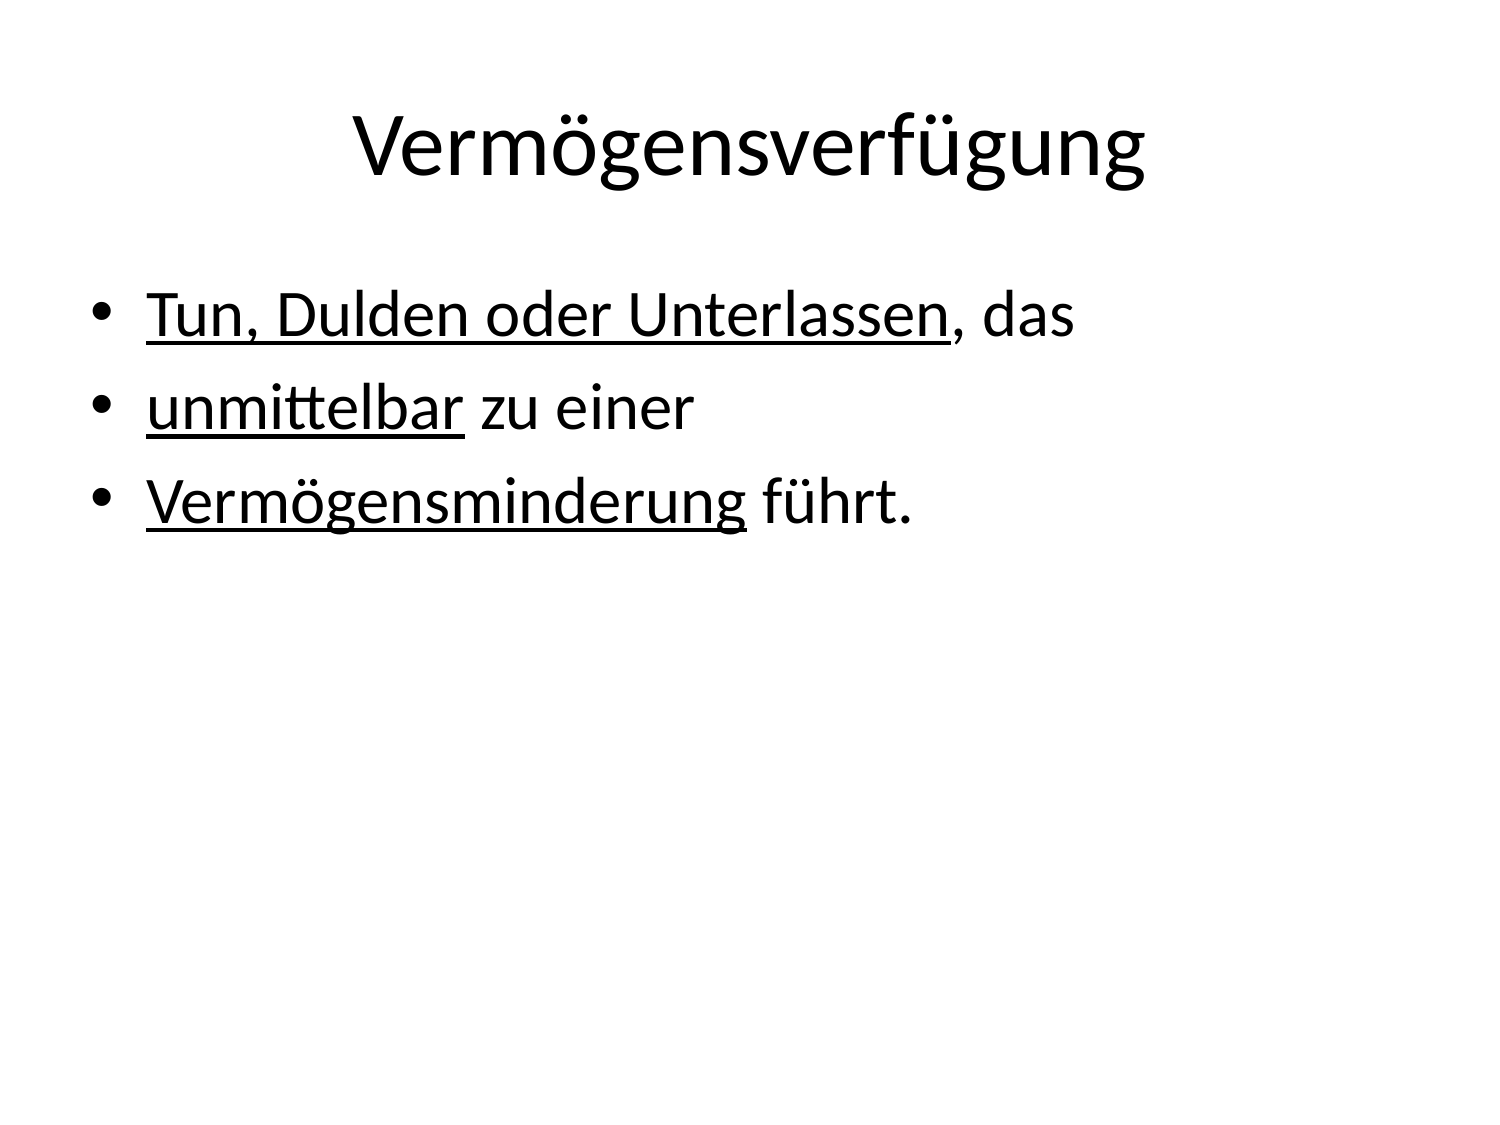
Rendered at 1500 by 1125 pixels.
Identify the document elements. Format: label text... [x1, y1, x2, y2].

title Vermögensverfügung [75, 45, 1425, 233]
list Tun, Dulden oder Unterlassen, das unmittelbar zu einer Vermögensminderung führt. [75, 262, 1425, 1005]
